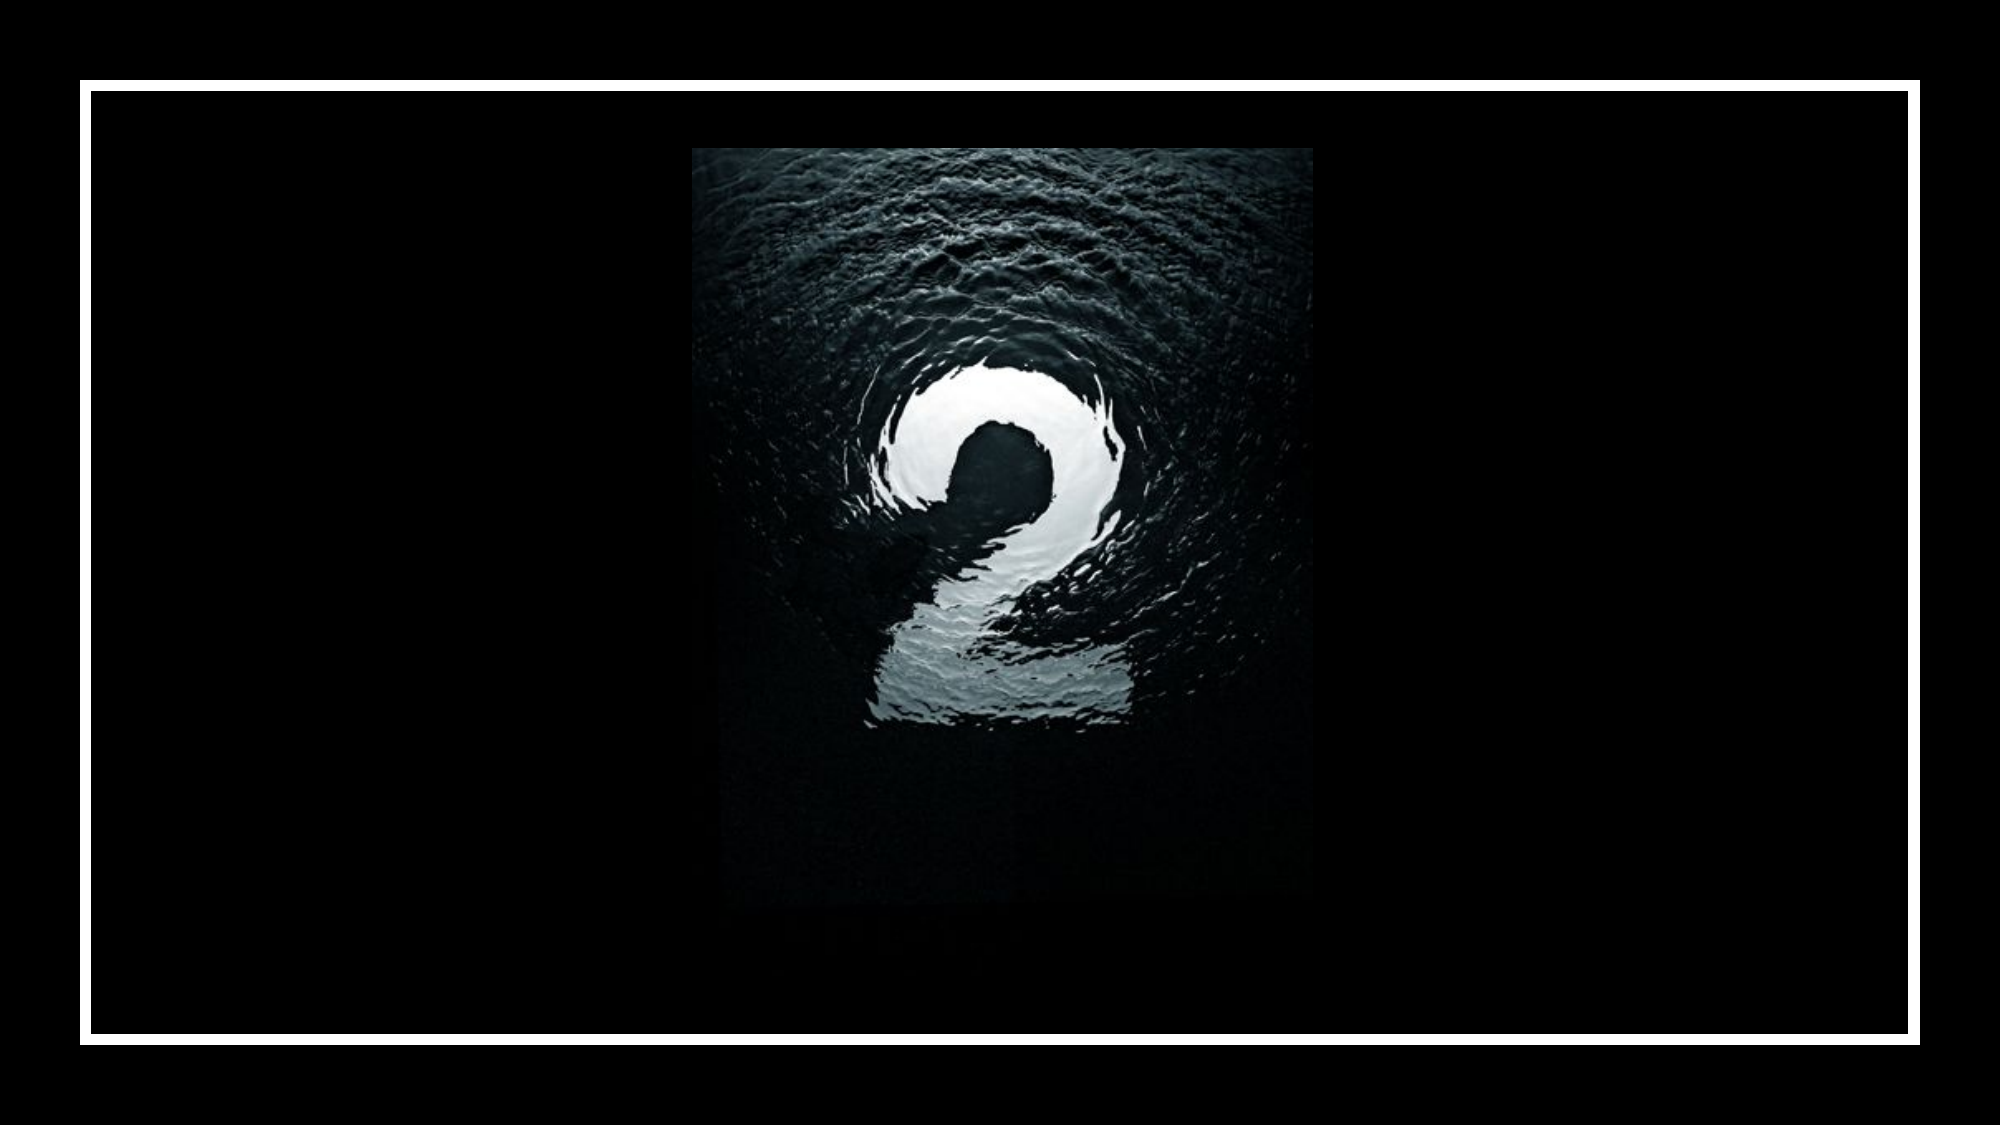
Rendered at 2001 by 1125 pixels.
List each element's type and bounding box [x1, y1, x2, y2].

text_box [0, 0, 2000, 1125]
text_box [84, 84, 1916, 1041]
picture [692, 148, 1314, 976]
